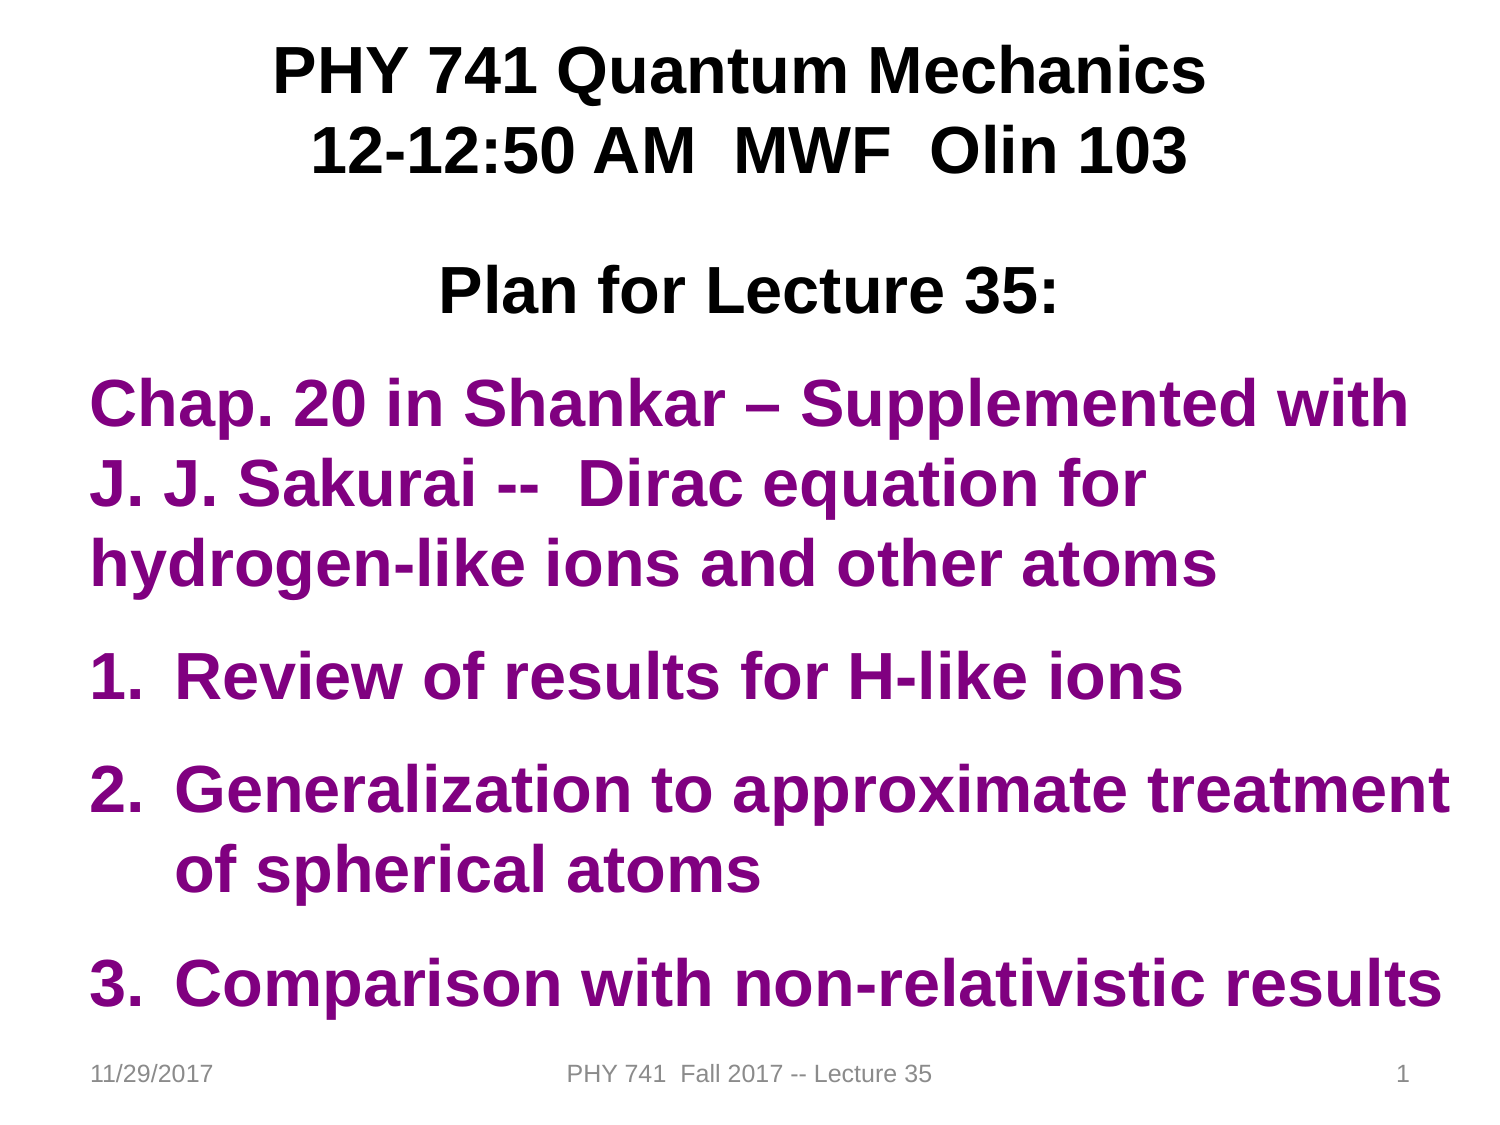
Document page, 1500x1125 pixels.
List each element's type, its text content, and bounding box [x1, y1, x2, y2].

footer PHY 741 Fall 2017 -- Lecture 35 [512, 1042, 988, 1103]
text_box PHY 741 Quantum Mechanics 12-12:50 AM MWF Olin 103 Plan for Lecture 35: Chap. 20 in Shankar – Supplemented with J. J. Sakurai -- Dirac equation for hydrogen-like ions and other atoms Review of results for H-like ions Generalization to approximate treatment of spherical atoms Comparison with non-relativistic results [0, 19, 1500, 1027]
slide_number 1 [1074, 1042, 1425, 1103]
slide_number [75, 1042, 425, 1103]
